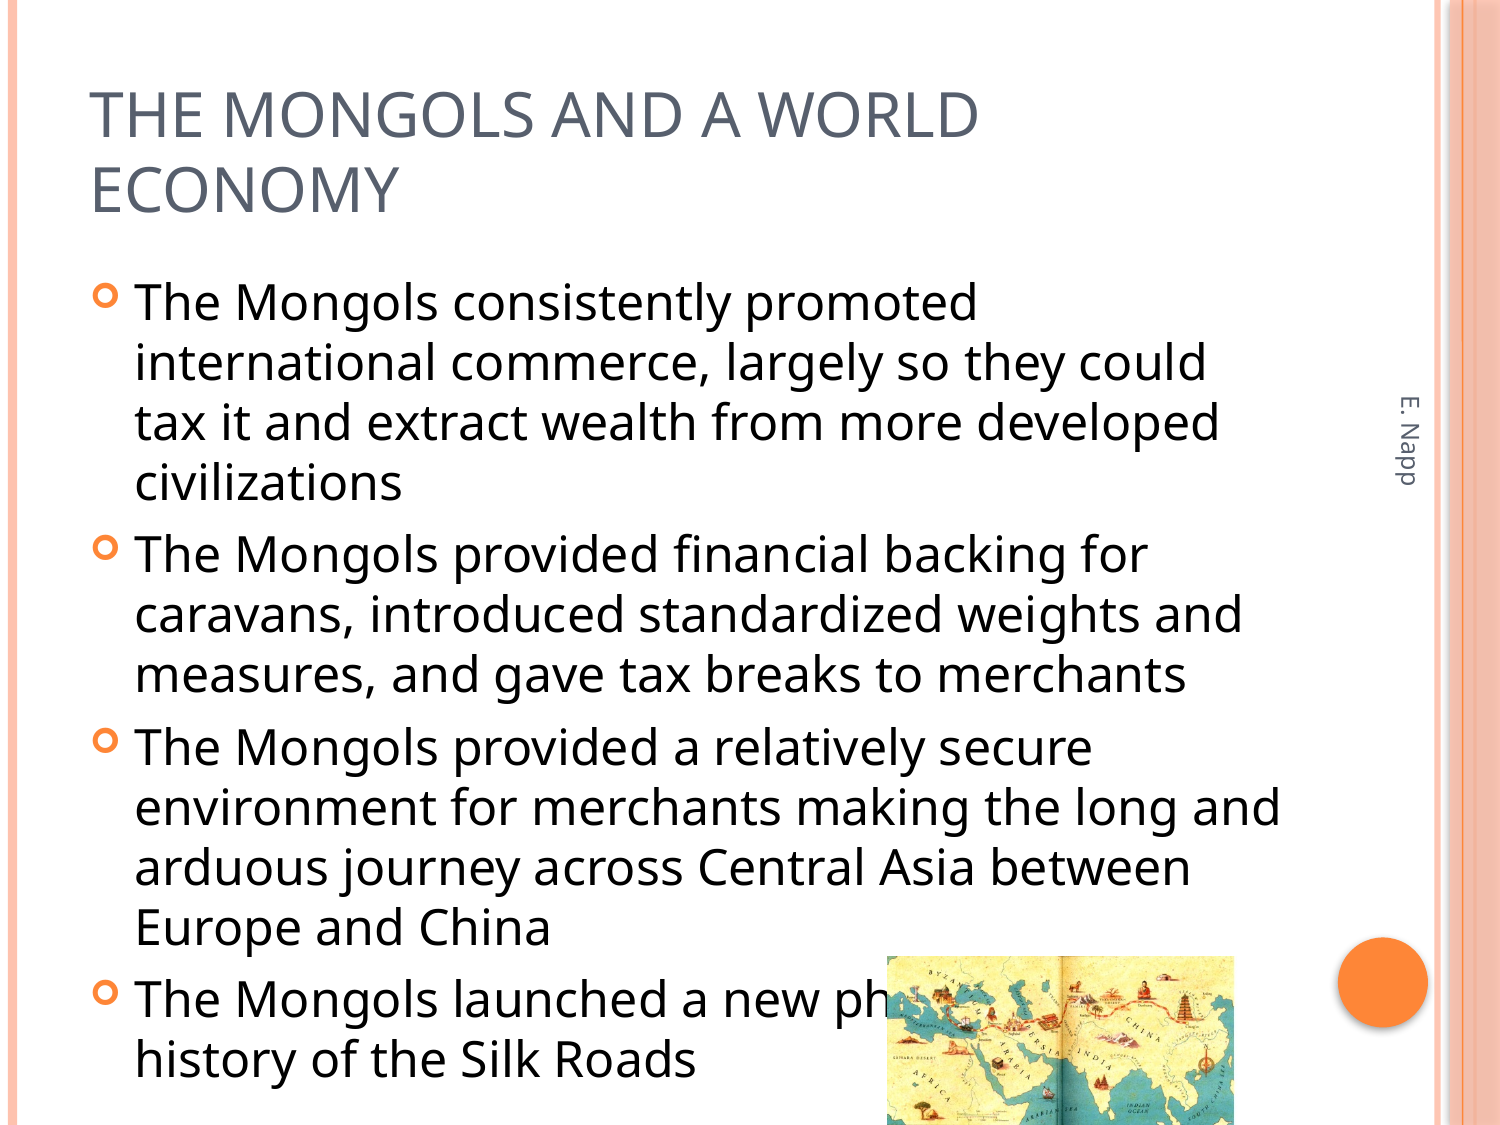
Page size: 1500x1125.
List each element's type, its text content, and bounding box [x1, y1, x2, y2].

footer E. Napp [1379, 380, 1440, 906]
picture [886, 956, 1240, 1125]
list The Mongols consistently promoted international commerce, largely so they could tax it and extract wealth from more developed civilizations The Mongols provided financial backing for caravans, introduced standardized weights and measures, and gave tax breaks to merchants The Mongols provided a relatively secure environment for merchants making the long and arduous journey across Central Asia between Europe and China The Mongols launched a new phase in the history of the Silk Roads [75, 262, 1300, 1062]
title The Mongols and a World Economy [75, 45, 1300, 233]
